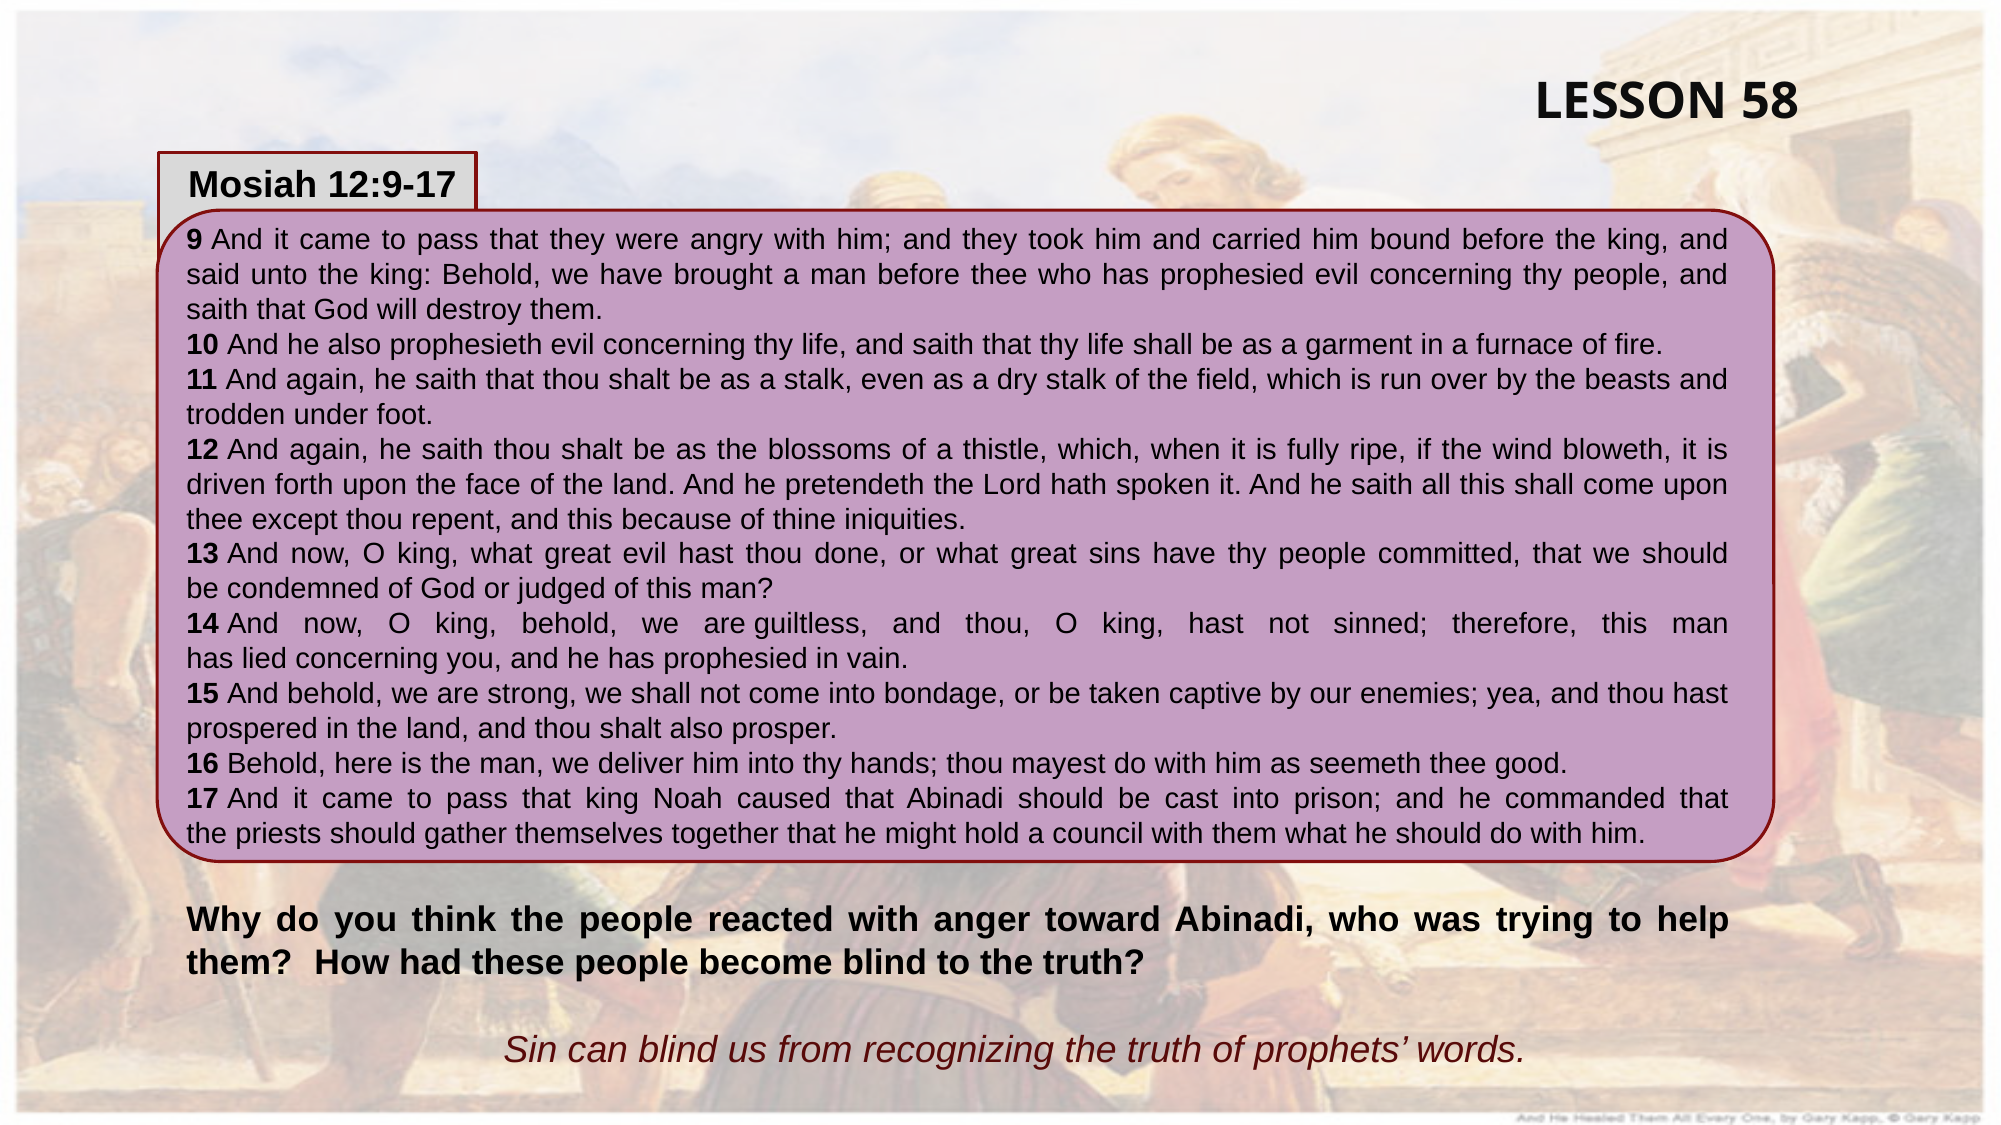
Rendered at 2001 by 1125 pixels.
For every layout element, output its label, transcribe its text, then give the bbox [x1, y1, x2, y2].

text_box [1746, 219, 1776, 853]
text_box [472, 208, 1732, 212]
text_box LESSON 58 [1519, 60, 1829, 183]
text_box How had these people become blind to the truth? [299, 931, 1162, 990]
text_box [157, 151, 478, 255]
text_box [155, 231, 171, 841]
text_box 9 And it came to pass that they were angry with him; and they took him and carried him bound before the king, and said unto the king: Behold, we have brought a man before thee who has prophesied evil concerning thy people, and saith that God will destroy them. 10 And he also prophesieth evil concerning thy life, and saith that thy life shall be as a garment in a furnace of fire. 11 And again, he saith that thou shalt be as a stalk, even as a dry stalk of the field, which is run over by the beasts and trodden under foot. 12 And again, he saith thou shalt be as the blossoms of a thistle, which, when it is fully ripe, if the wind bloweth, it is driven forth upon the face of the land. And he pretendeth the Lord hath spoken it. And he saith all this shall come upon thee except thou repent, and this because of thine iniquities. 13 And now, O king, what great evil hast thou done, or what great sins have thy people committed, that we should be condemned of God or judged of this man? 14 And now, O king, behold, we are guiltless, and thou, O king, hast not sinned; therefore, this man has lied concerning you, and he has prophesied in vain. 15 And behold, we are strong, we shall not come into bondage, or be taken captive by our enemies; yea, and thou hast prospered in the land, and thou shalt also prosper. 16 Behold, here is the man, we deliver him into thy hands; thou mayest do with him as seemeth thee good. 17 And it came to pass that king Noah caused that Abinadi should be cast into prison; and he commanded that the priests should gather themselves together that he might hold a council with them what he should do with him. [171, 212, 1746, 857]
text_box Mosiah 12:9-17 [173, 152, 472, 212]
text_box Sin can blind us from recognizing the truth of prophets’ words. [473, 1017, 1568, 1078]
text_box [192, 857, 1738, 864]
text_box Why do you think the people reacted with anger toward Abinadi, who was trying to help them? [171, 888, 1746, 989]
